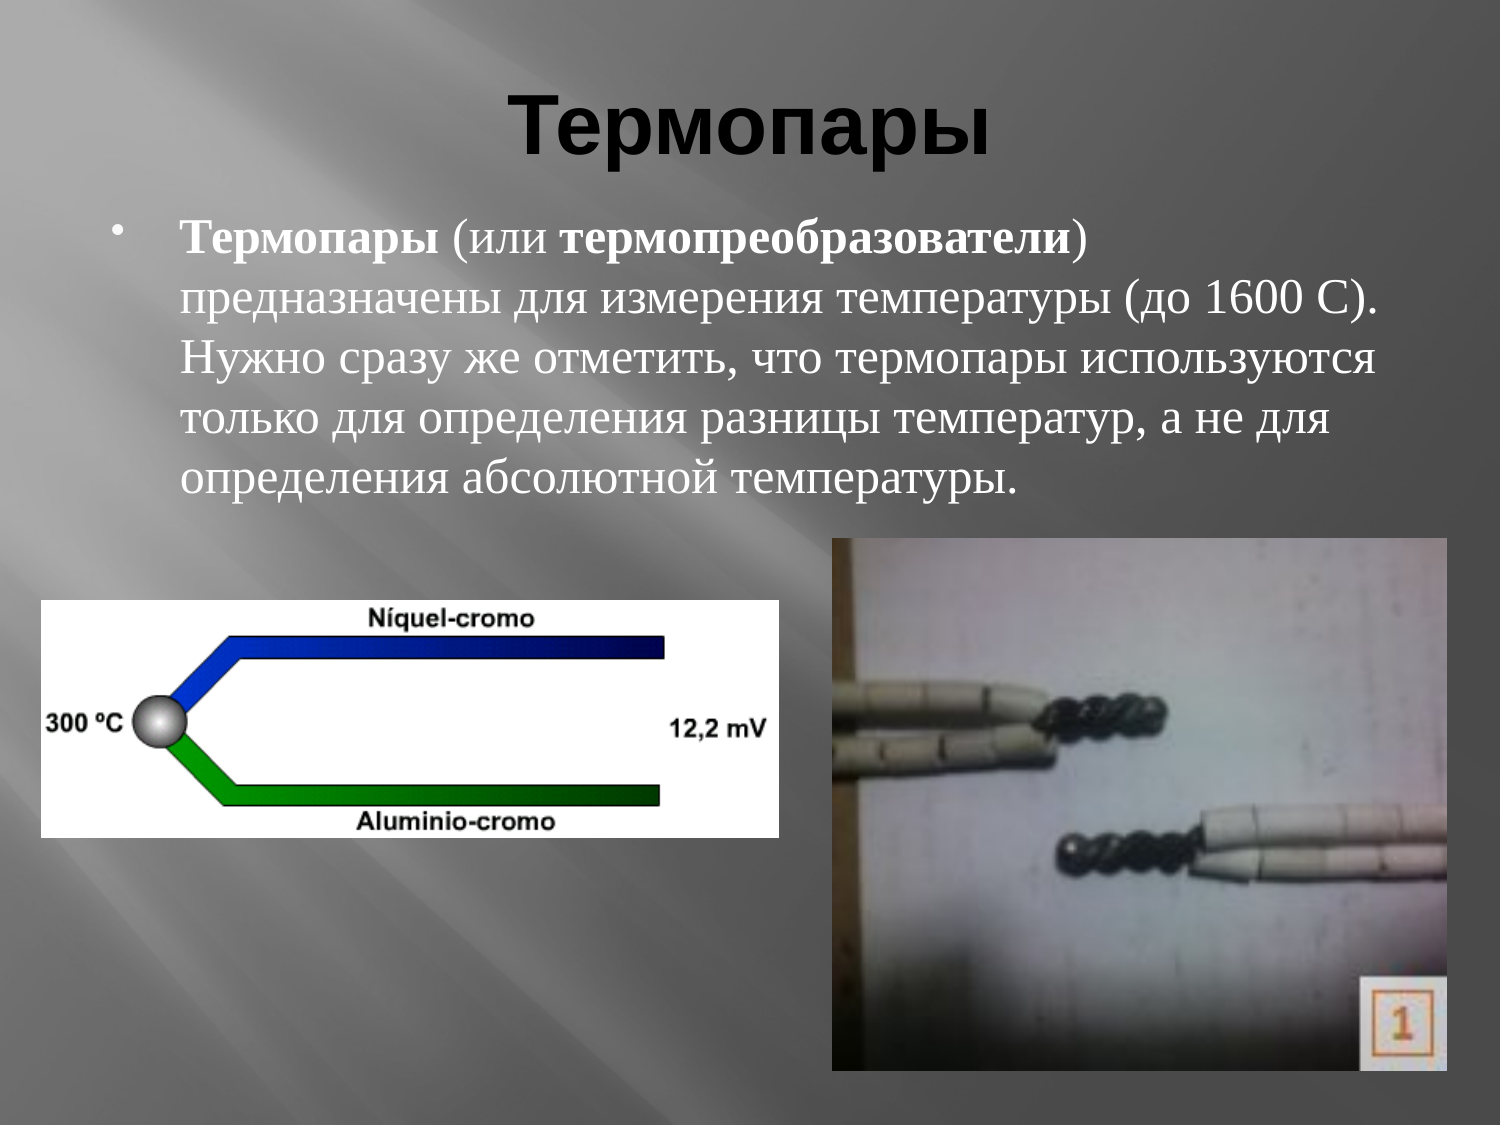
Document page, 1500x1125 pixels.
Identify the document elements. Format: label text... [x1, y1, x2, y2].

title Термопары [75, 45, 1425, 196]
list Термопары (или термопреобразователи) предназначены для измерения температуры (до 1600 С). Нужно сразу же отметить, что термопары используются только для определения разницы температур, а не для определения абсолютной температуры. [75, 196, 1425, 1035]
picture [40, 599, 780, 839]
picture [832, 538, 1448, 1071]
